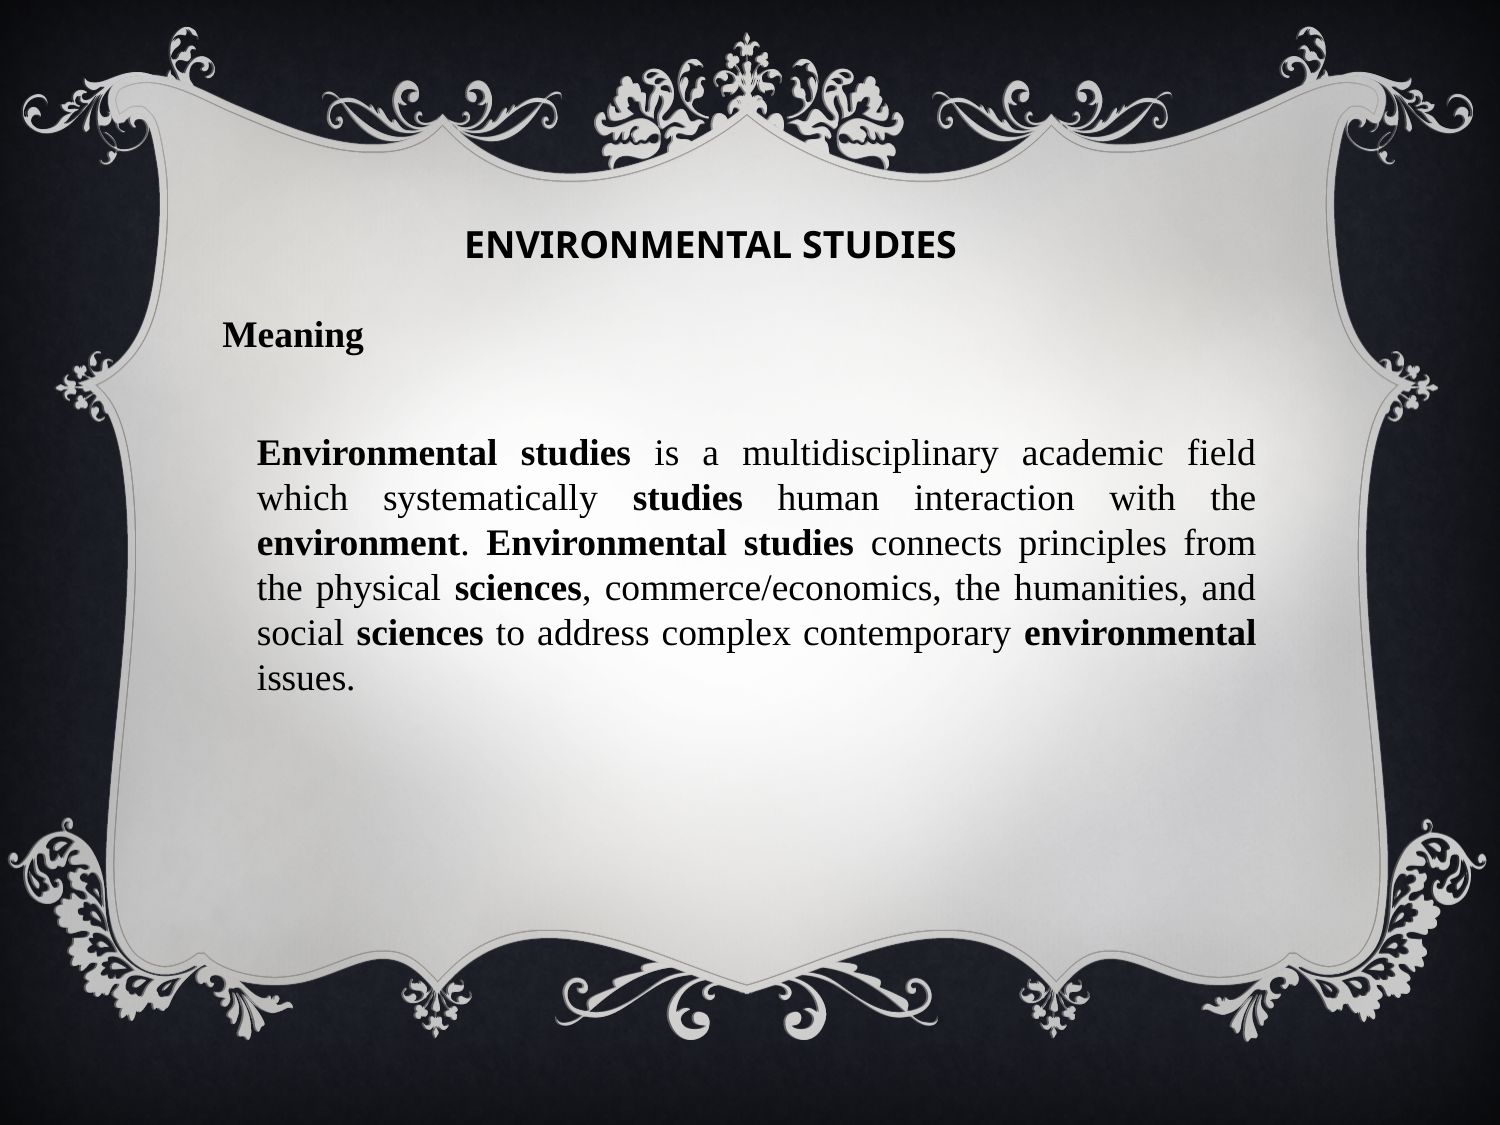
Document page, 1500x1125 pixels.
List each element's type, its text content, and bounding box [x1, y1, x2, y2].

text_box Environmental studies is a multidisciplinary academic field which systematically studies human interaction with the environment. Environmental studies connects principles from the physical sciences, commerce/economics, the humanities, and social sciences to address complex contemporary environmental issues. [242, 420, 1272, 706]
picture [0, 0, 1500, 1125]
text_box ENVIRONMENTAL STUDIES [449, 213, 982, 274]
text_box Meaning [207, 302, 379, 363]
